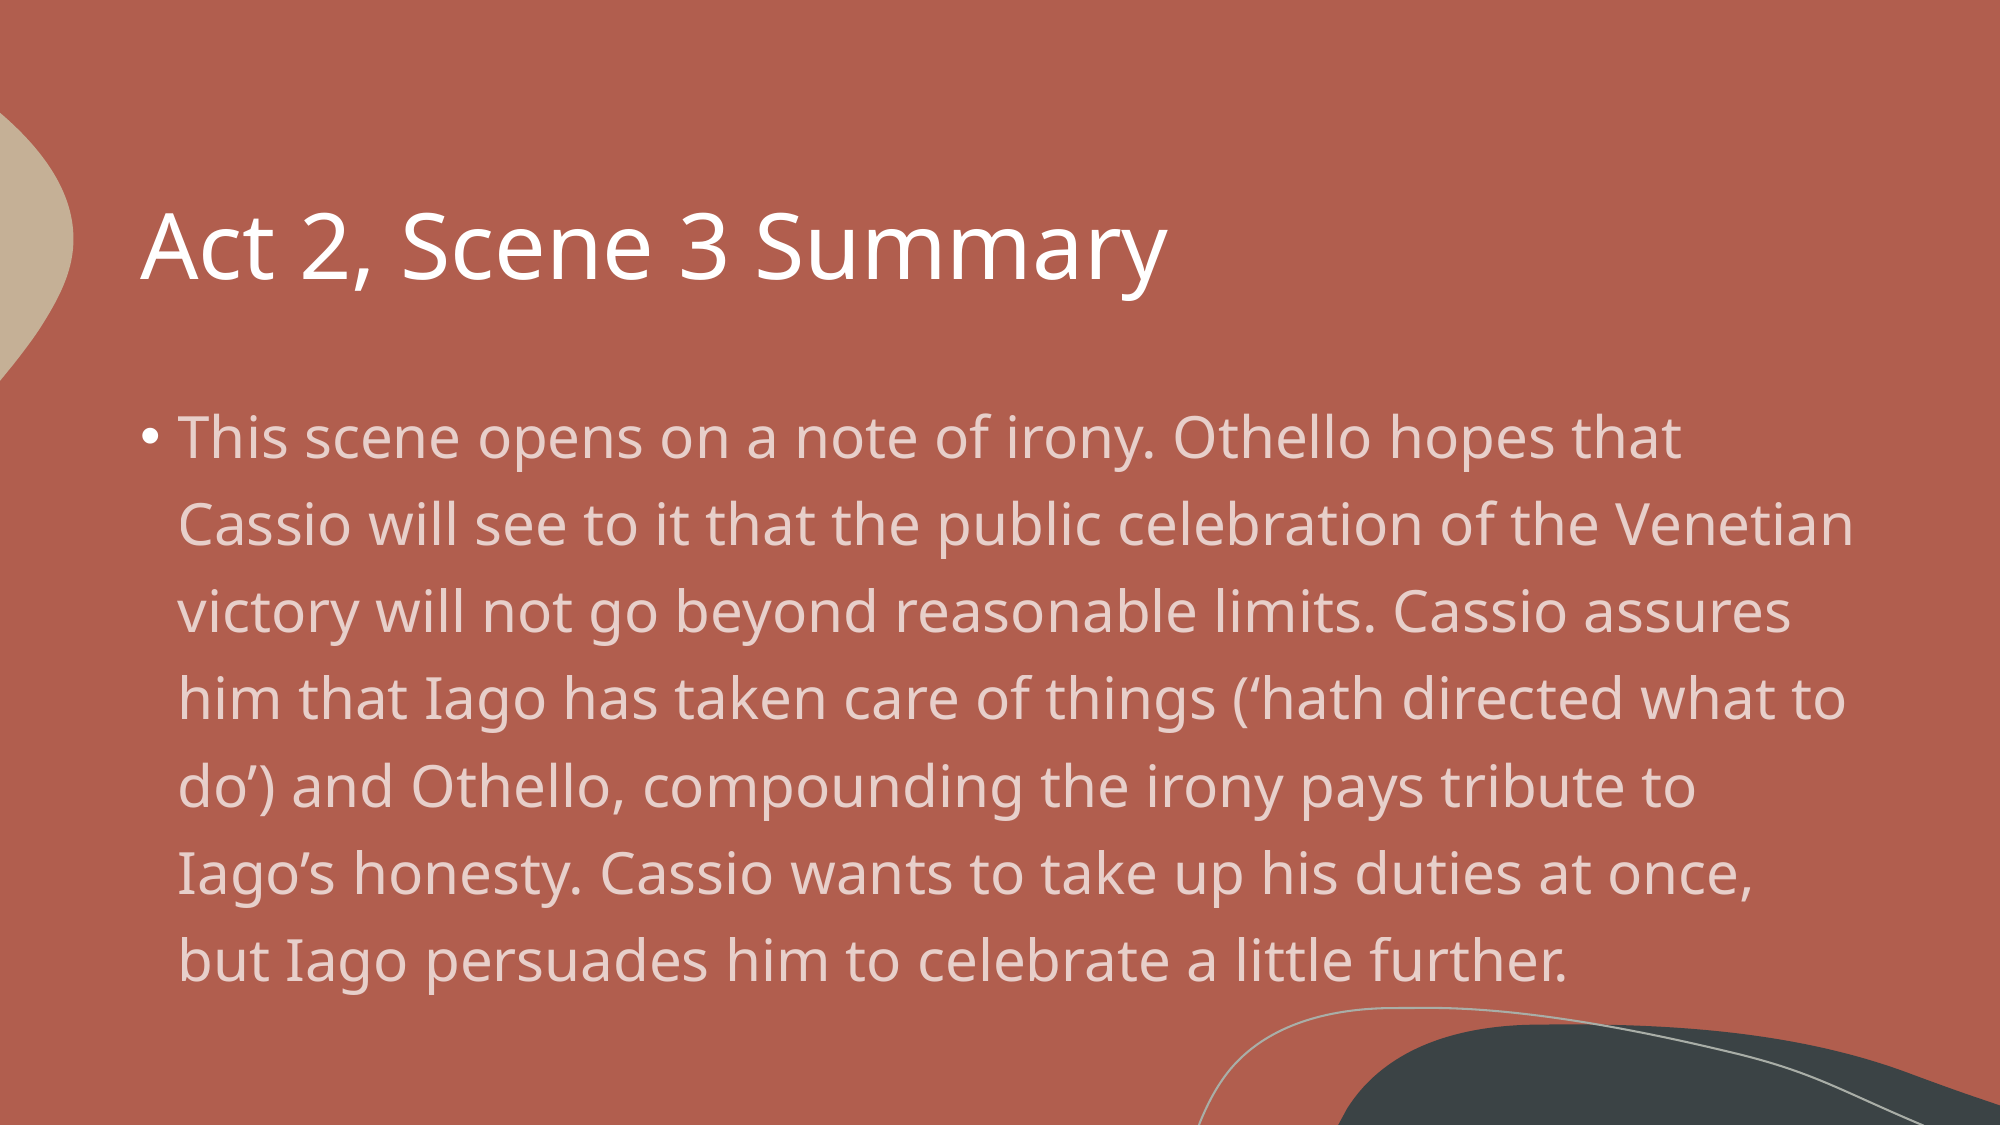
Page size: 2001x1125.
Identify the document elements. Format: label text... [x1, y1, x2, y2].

title Act 2, Scene 3 Summary [125, 125, 1875, 375]
list This scene opens on a note of irony. Othello hopes that Cassio will see to it that the public celebration of the Venetian victory will not go beyond reasonable limits. Cassio assures him that Iago has taken care of things (‘hath directed what to do’) and Othello, compounding the irony pays tribute to Iago’s honesty. Cassio wants to take up his duties at once, but Iago persuades him to celebrate a little further. [125, 375, 1875, 1002]
